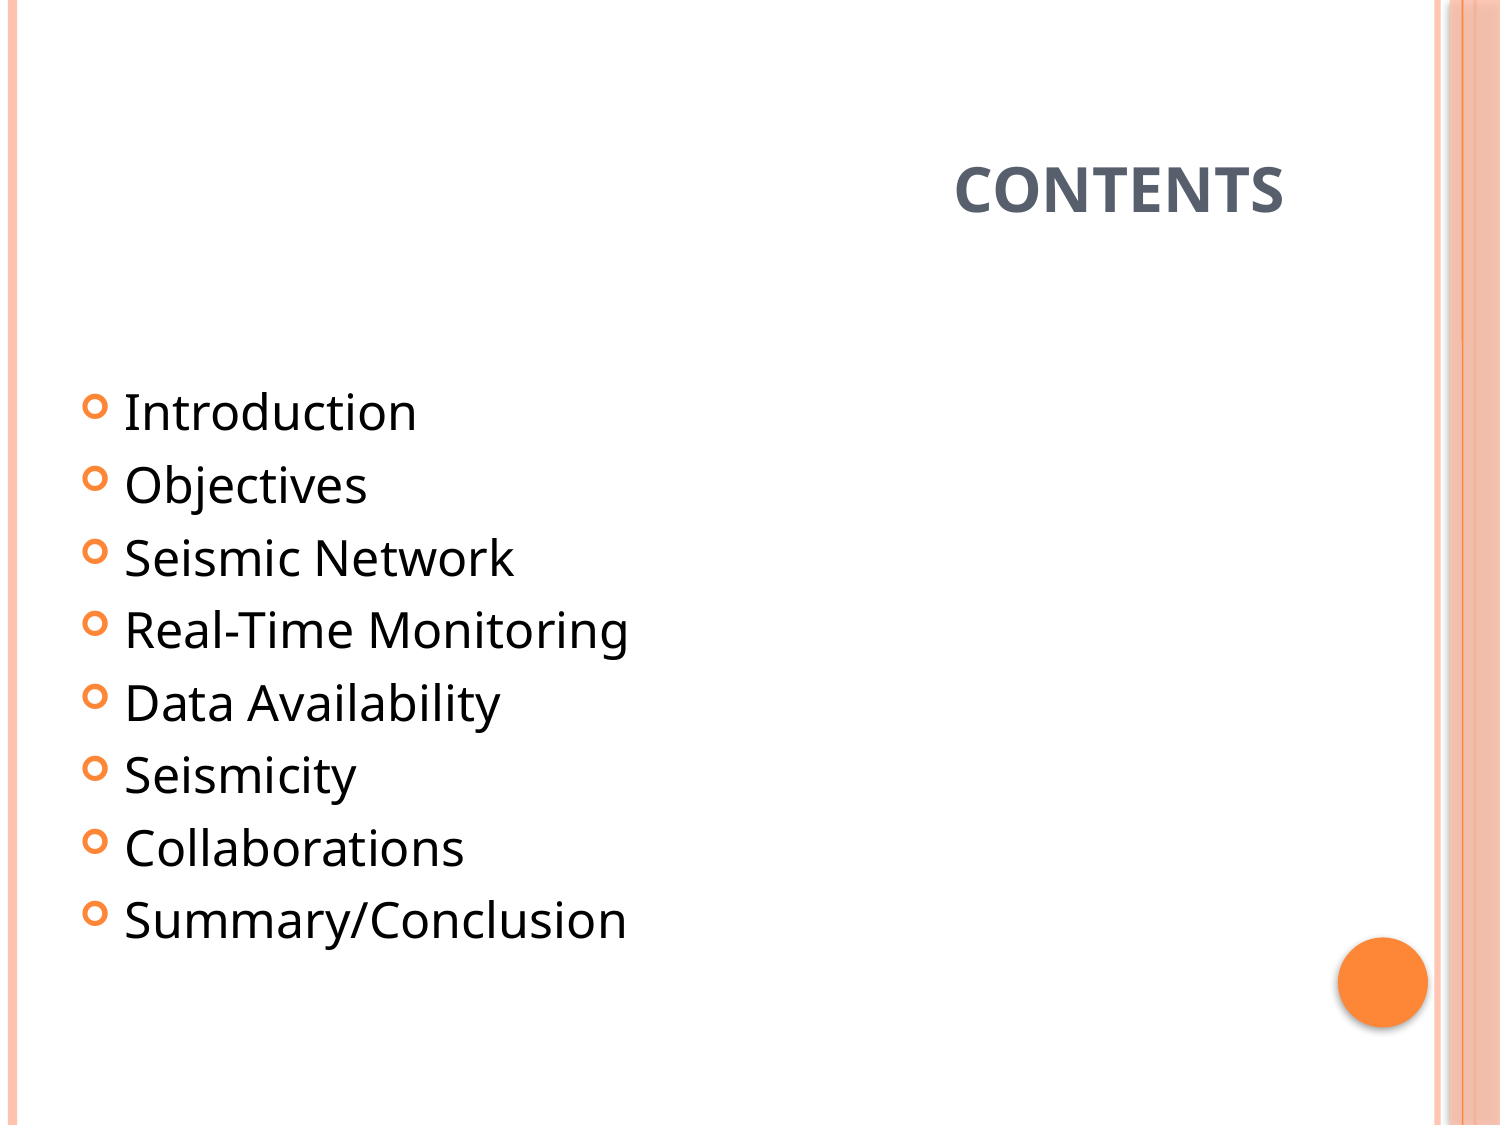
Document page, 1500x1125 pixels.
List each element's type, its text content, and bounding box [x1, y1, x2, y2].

title Contents [75, 45, 1300, 233]
list Introduction Objectives Seismic Network Real-Time Monitoring Data Availability Seismicity Collaborations Summary/Conclusion [64, 373, 1459, 1005]
